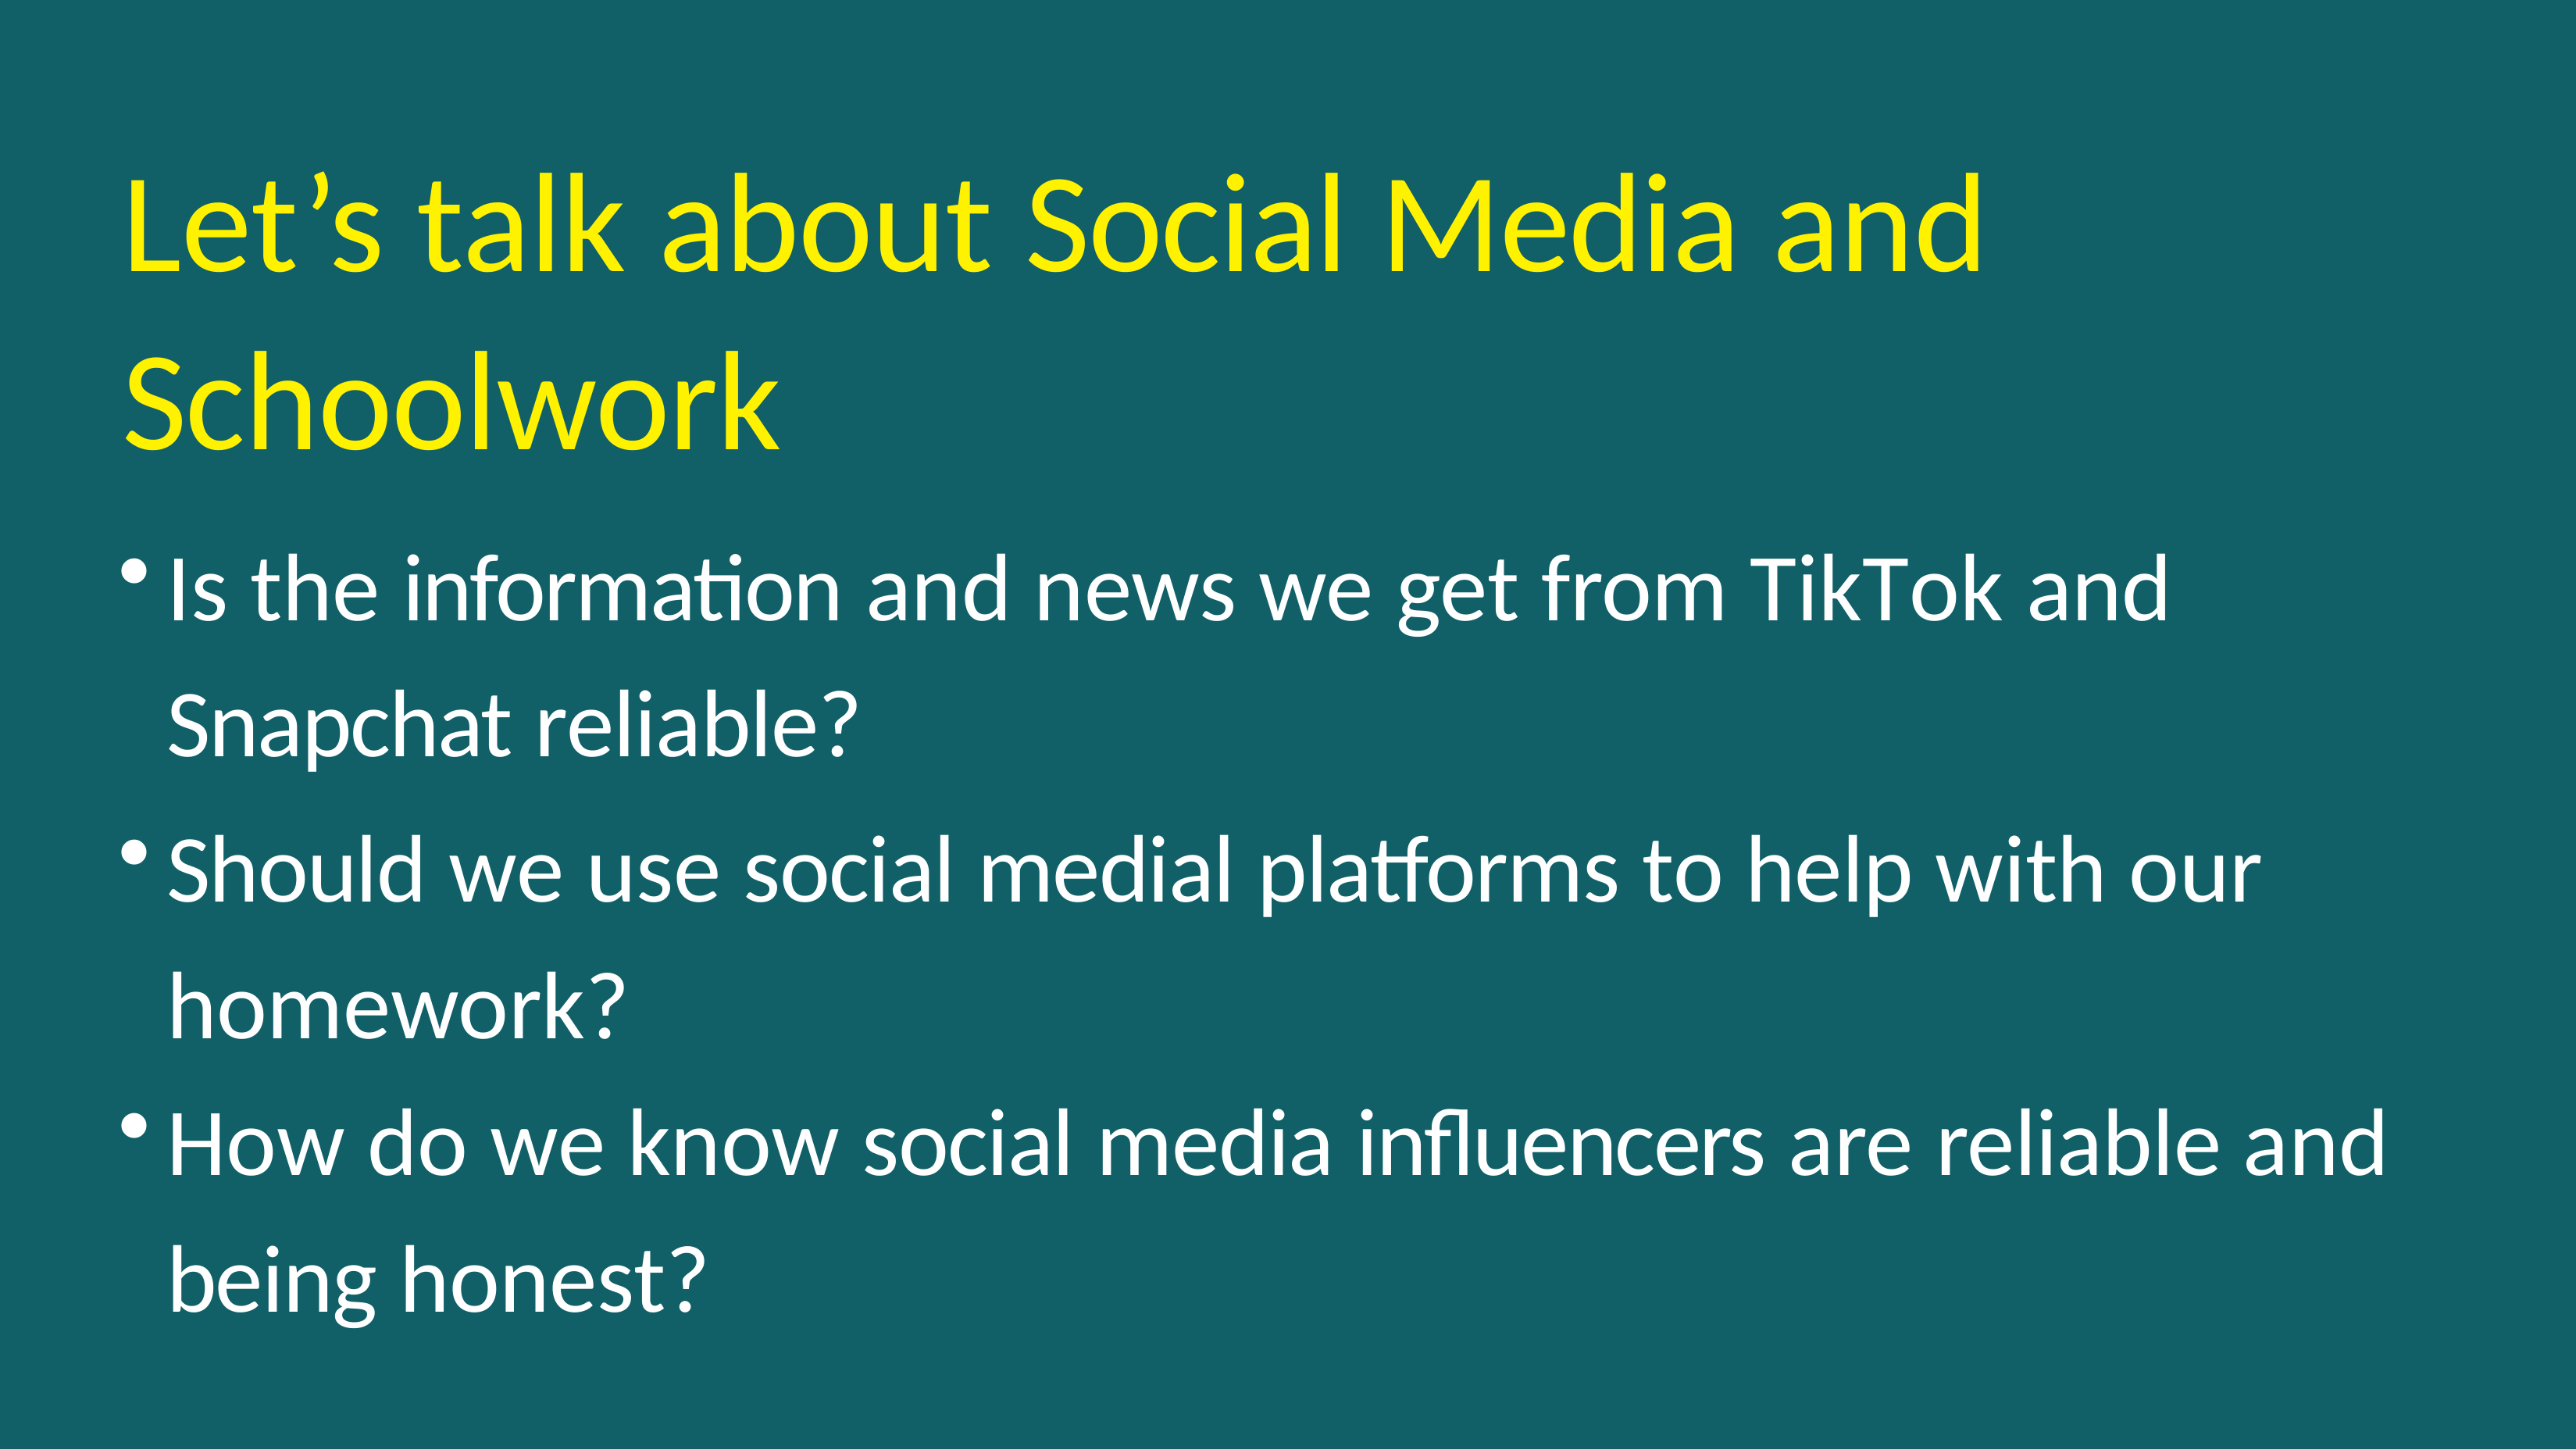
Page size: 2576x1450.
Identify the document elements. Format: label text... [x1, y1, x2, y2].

text_box Is the information and news we get from TikTok and Snapchat reliable? Should we use social medial platforms to help with our homework? How do we know social media influencers are reliable and being honest? [116, 502, 2392, 1332]
title Let’s talk about Social Media and Schoolwork [120, 120, 2125, 479]
